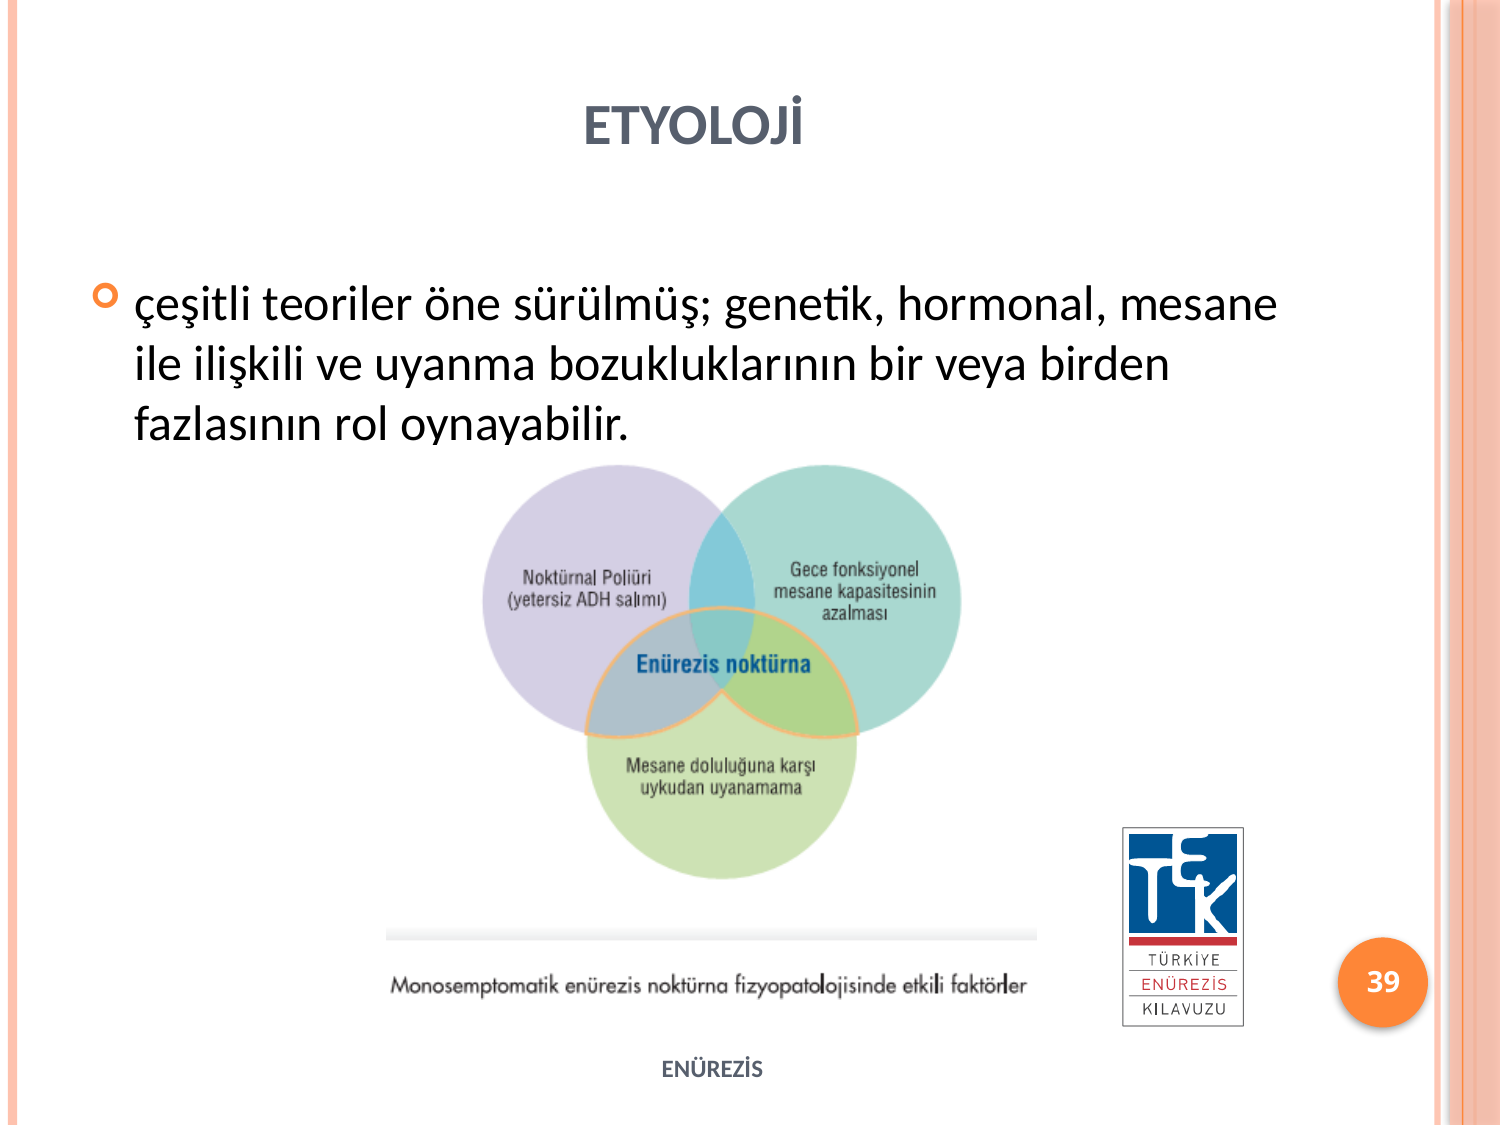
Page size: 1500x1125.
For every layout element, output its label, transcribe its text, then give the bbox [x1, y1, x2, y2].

picture [386, 444, 1038, 1001]
text_box ENÜREZİS [99, 1029, 1325, 1090]
slide_number 39 [1333, 940, 1434, 1027]
picture [1112, 819, 1255, 1034]
list çeşitli teoriler öne sürülmüş; genetik, hormonal, mesane ile ilişkili ve uyanma bozukluklarının bir veya birden fazlasının rol oynayabilir. [75, 262, 1300, 1062]
title ETYOLOJİ [82, 0, 1307, 164]
